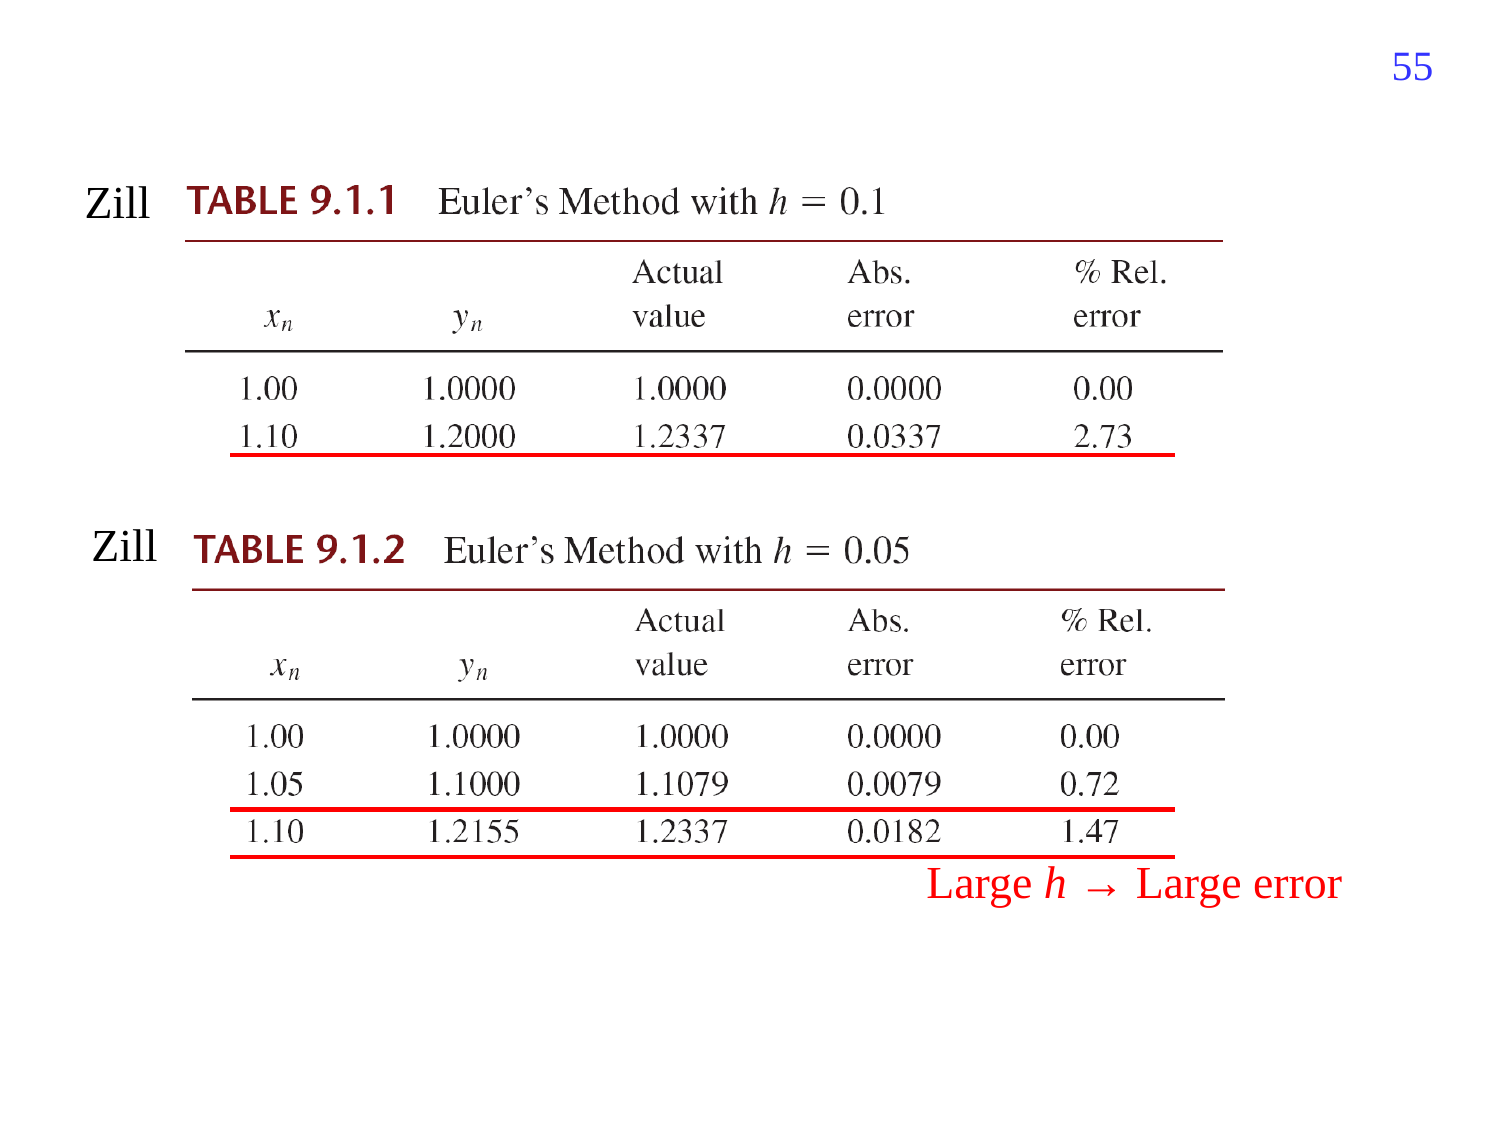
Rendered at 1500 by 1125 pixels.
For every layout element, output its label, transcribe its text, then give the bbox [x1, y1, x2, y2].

slide_number 55 [1304, 30, 1449, 110]
text_box Zill [69, 165, 176, 236]
picture [182, 513, 1237, 850]
text_box Large h → Large error [911, 844, 1358, 915]
picture [170, 172, 1247, 457]
text_box Zill [76, 508, 183, 579]
